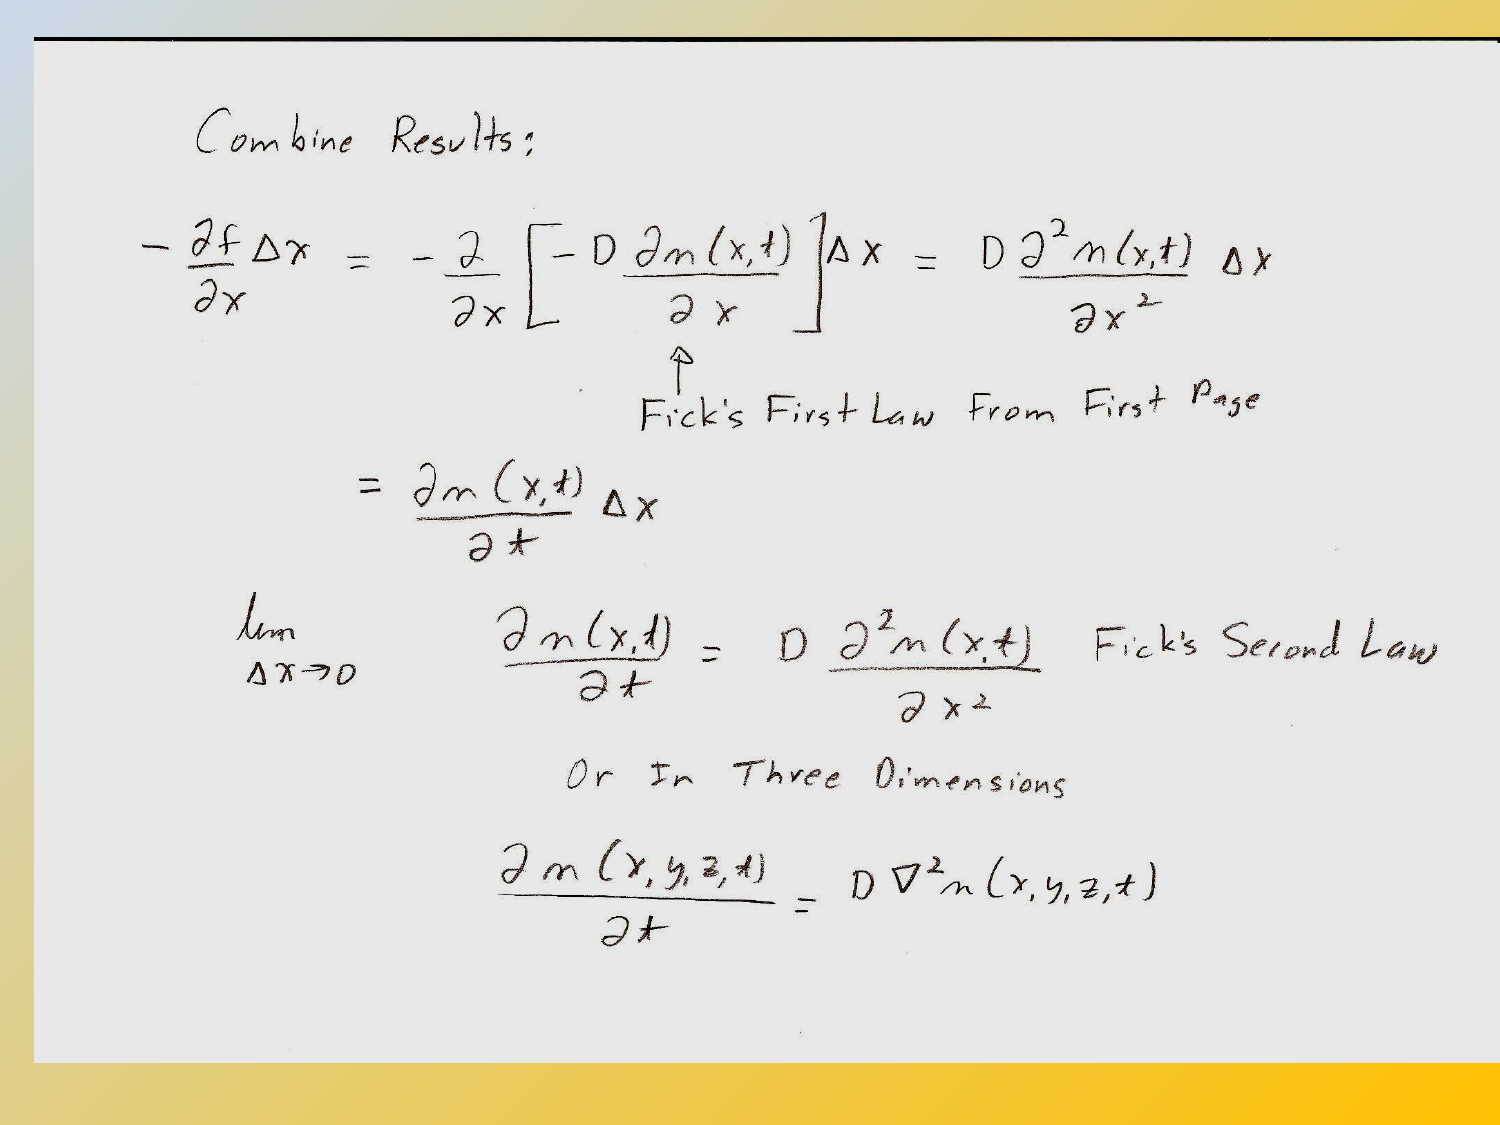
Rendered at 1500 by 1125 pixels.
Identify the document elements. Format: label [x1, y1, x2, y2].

list [34, 37, 1500, 1063]
